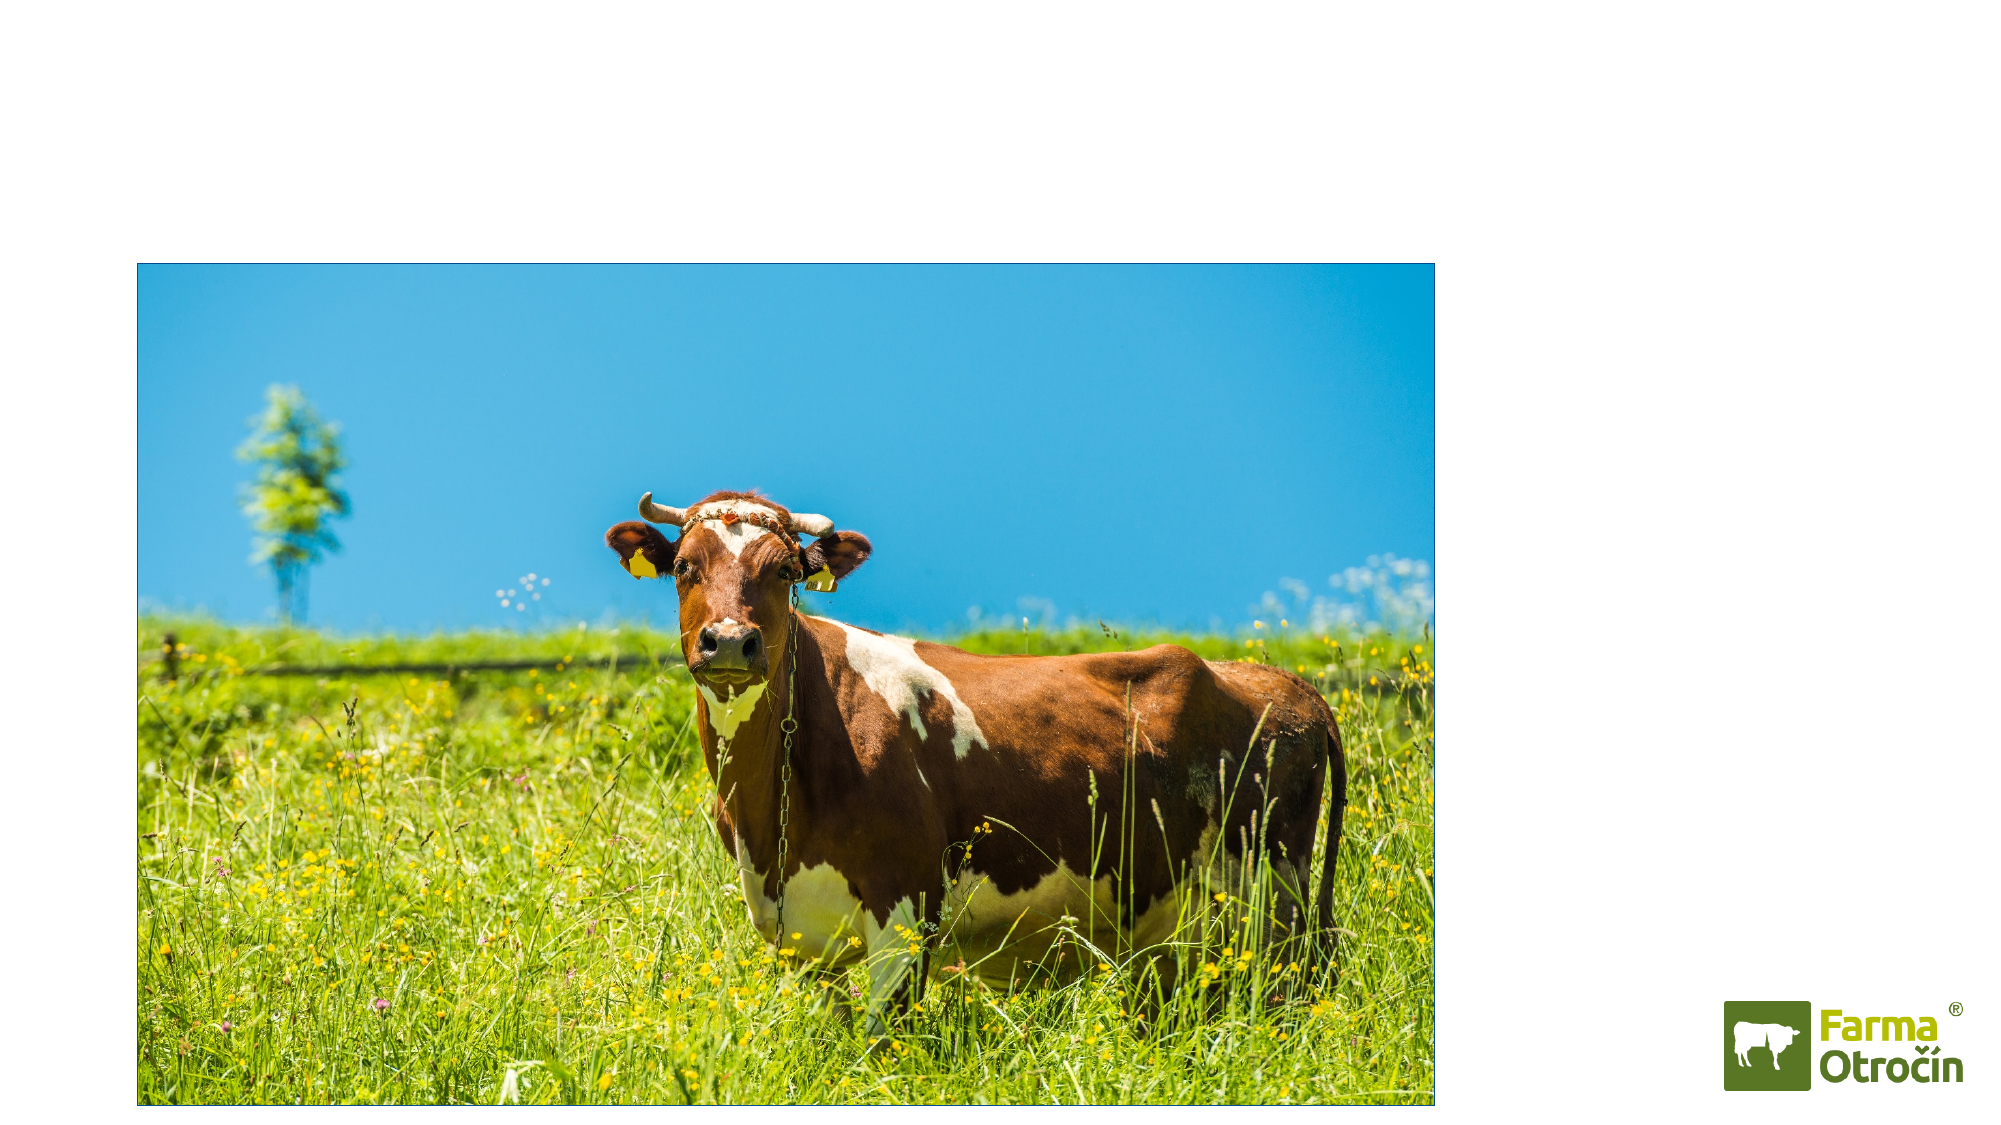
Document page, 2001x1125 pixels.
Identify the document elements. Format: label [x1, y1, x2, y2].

list [137, 263, 1435, 1106]
picture [1720, 998, 1966, 1093]
